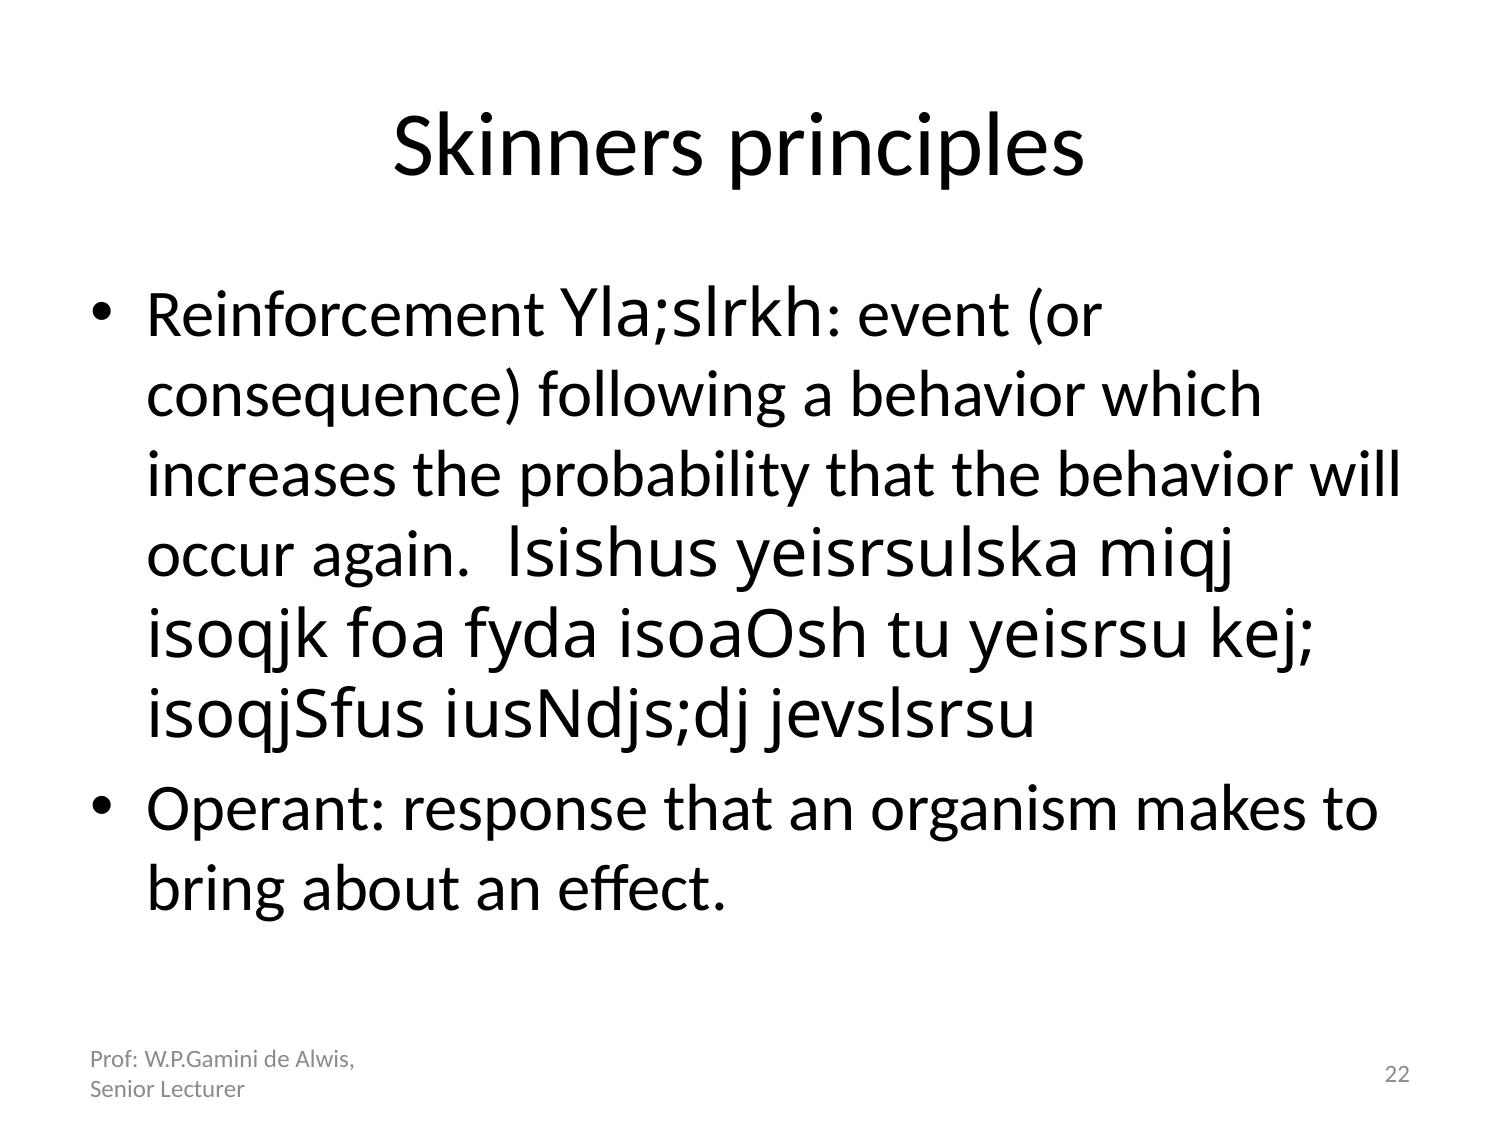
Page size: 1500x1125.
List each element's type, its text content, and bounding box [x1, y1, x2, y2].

list Reinforcement Yla;slrkh: event (or consequence) following a behavior which increases the probability that the behavior will occur again. lsishus yeisrsulska miqj isoqjk foa fyda isoaOsh tu yeisrsu kej; isoqjSfus iusNdjs;dj jevslsrsu Operant: response that an organism makes to bring about an effect. [75, 262, 1425, 1005]
slide_number Prof: W.P.Gamini de Alwis, Senior Lecturer [75, 1042, 425, 1103]
title Skinners principles [75, 45, 1425, 233]
slide_number 22 [1074, 1042, 1425, 1103]
